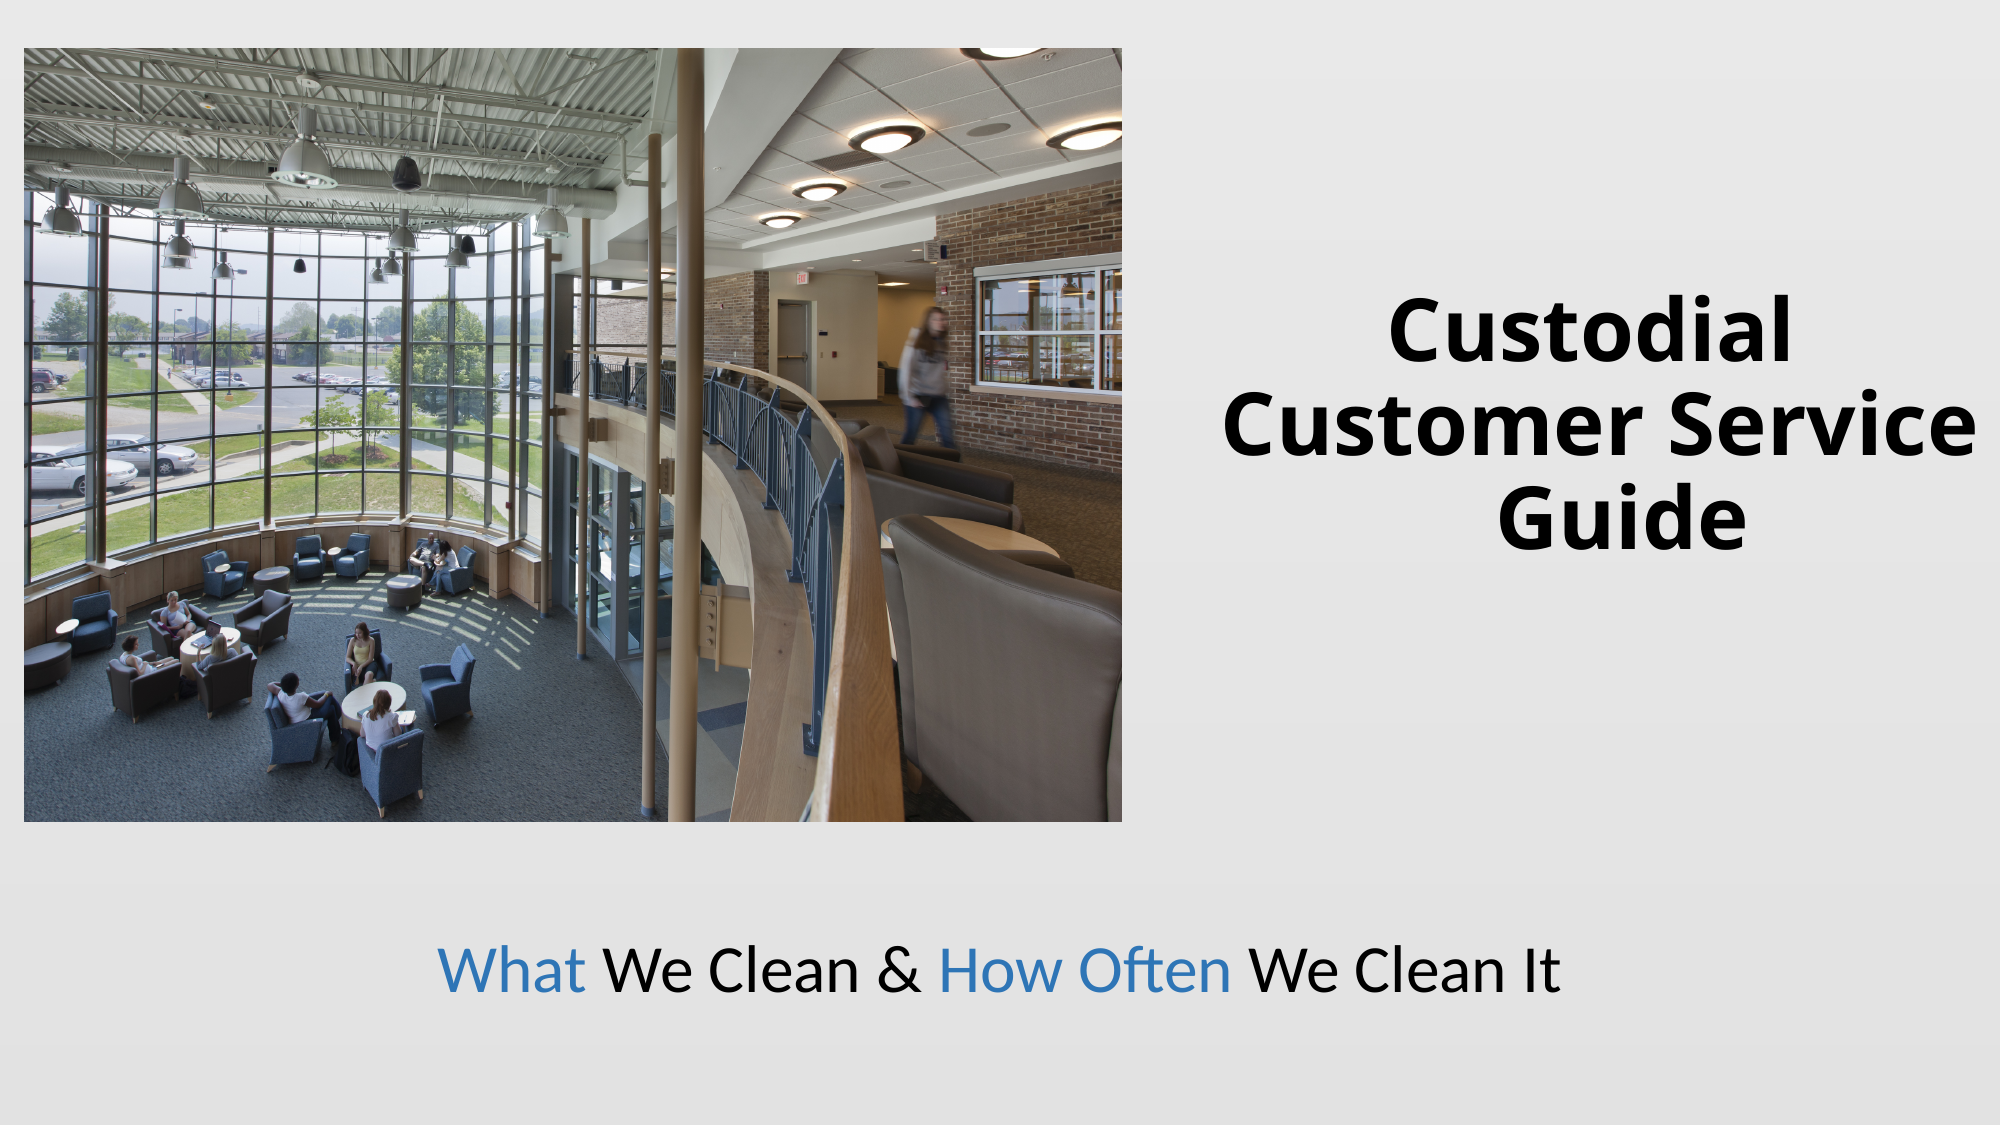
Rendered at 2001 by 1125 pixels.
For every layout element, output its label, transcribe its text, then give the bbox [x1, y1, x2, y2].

subtitle What We Clean & How Often We Clean It [249, 762, 1750, 1016]
picture [24, 48, 1122, 822]
title Custodial Customer Service Guide [1122, 184, 2000, 576]
